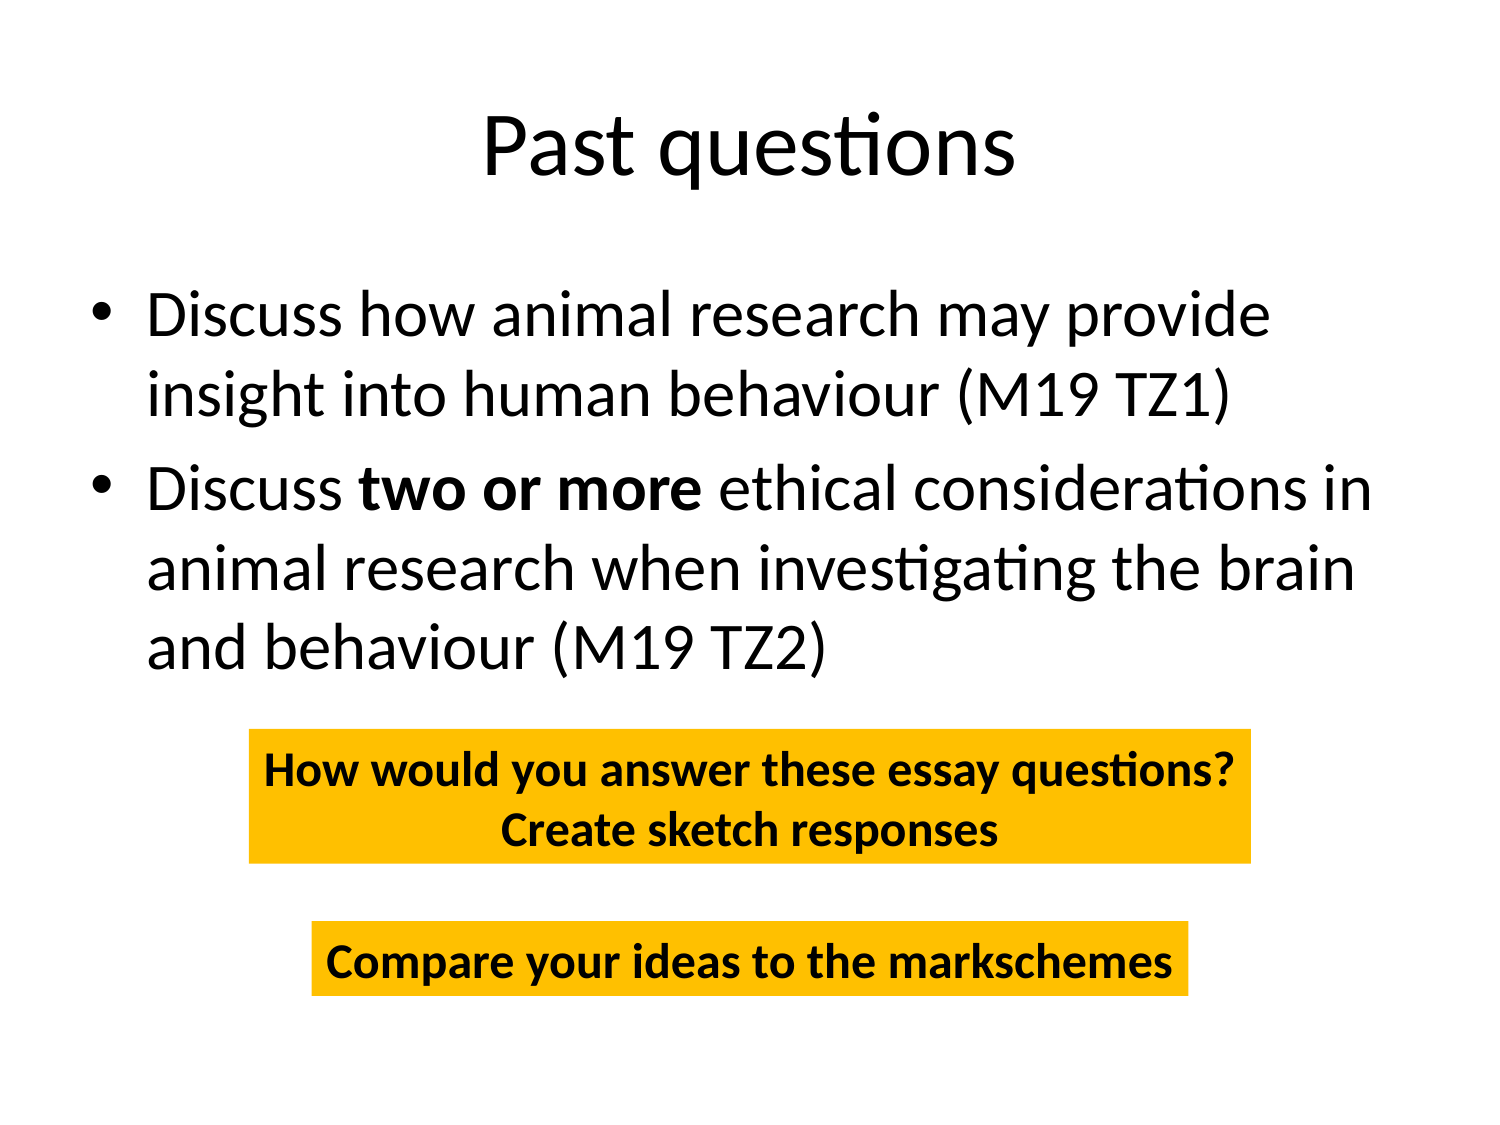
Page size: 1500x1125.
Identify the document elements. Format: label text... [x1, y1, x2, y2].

title Past questions [75, 45, 1425, 233]
text_box Compare your ideas to the markschemes [311, 921, 1189, 996]
list Discuss how animal research may provide insight into human behaviour (M19 TZ1) Discuss two or more ethical considerations in animal research when investigating the brain and behaviour (M19 TZ2) [75, 262, 1425, 1005]
text_box How would you answer these essay questions? Create sketch responses [248, 728, 1251, 864]
